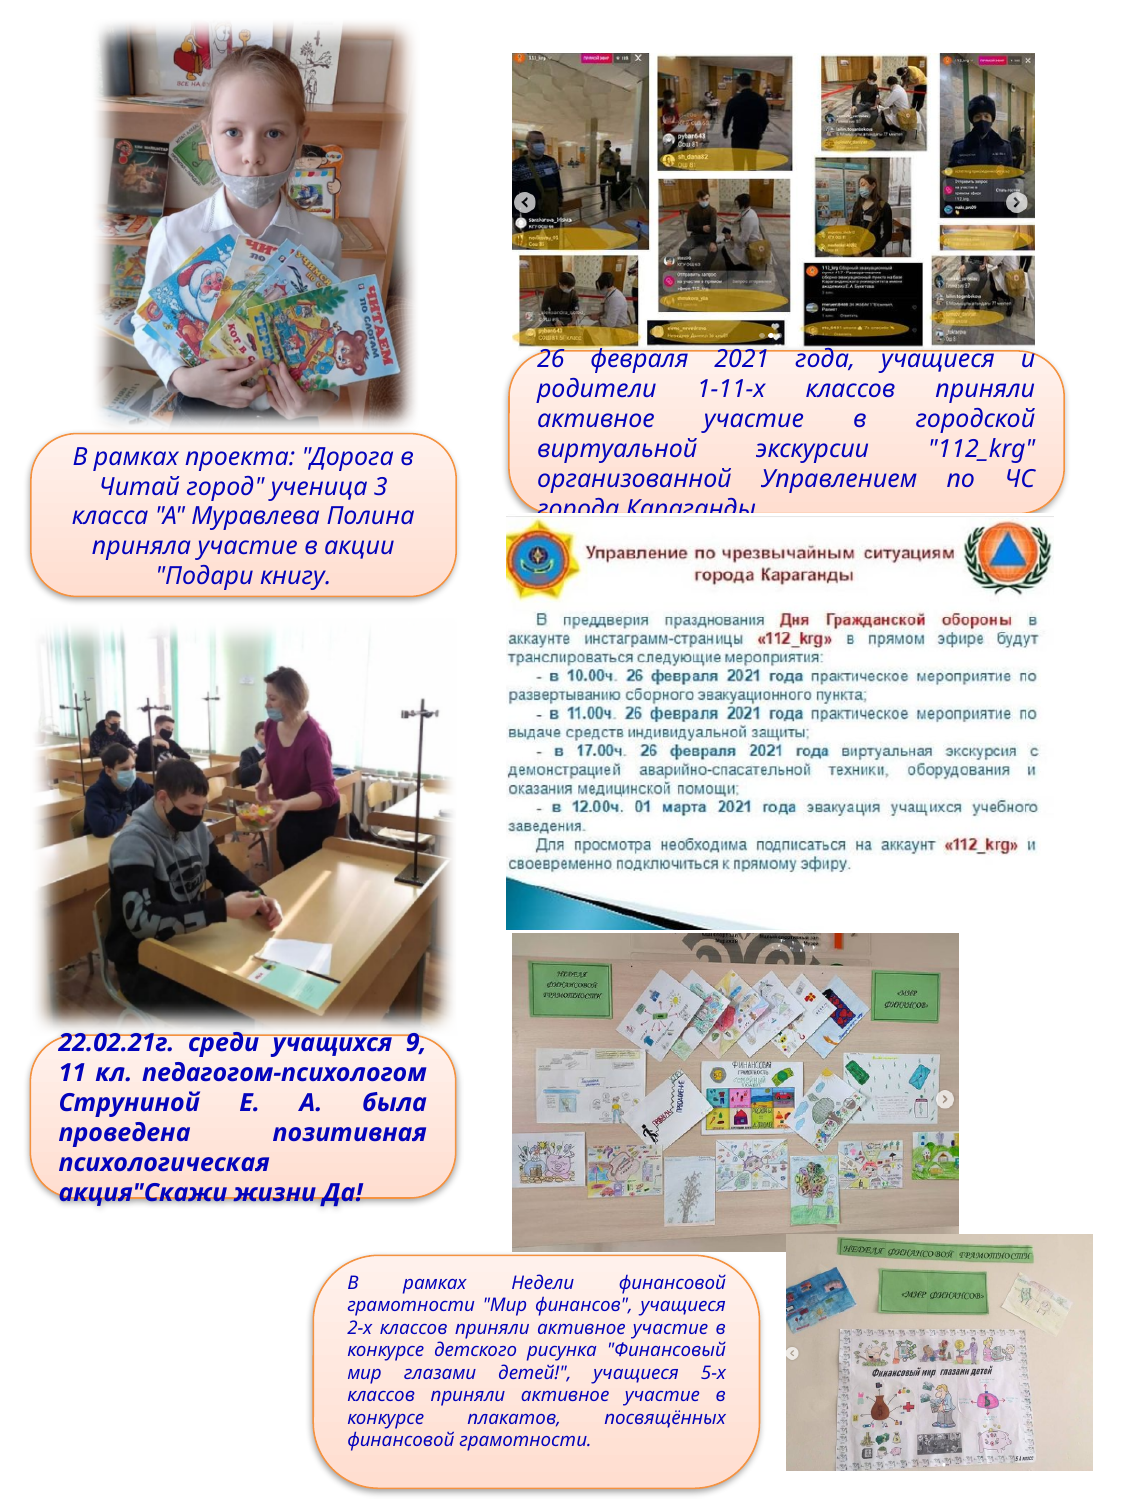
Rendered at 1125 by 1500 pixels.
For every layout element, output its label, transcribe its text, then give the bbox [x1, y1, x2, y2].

picture [505, 513, 1055, 931]
text_box 22.02.21г. среди учащихся 9, 11 кл. педагогом-психологом Струниной Е. А. была проведена позитивная психологическая акция"Скажи жизни Да! [29, 1044, 457, 1199]
picture [512, 52, 1036, 352]
picture [89, 17, 421, 434]
picture [30, 618, 458, 1036]
text_box 26 февраля 2021 года, учащиеся и родители 1-11-х классов приняли активное участие в городской виртуальной экскурсии "112_krg" организованной Управлением по ЧС города Караганды. [508, 355, 1065, 512]
text_box В рамках проекта: "Дорога в Читай город" ученица 3 класса "А" Муравлева Полина приняла участие в акции "Подари книгу. [30, 432, 457, 598]
text_box В рамках Недели финансовой грамотности "Мир финансов", учащиеся 2-х классов приняли активное участие в конкурсе детского рисунка "Финансовый мир глазами детей!", учащиеся 5-х классов приняли активное участие в конкурсе плакатов, посвящённых финансовой грамотности. [312, 1254, 761, 1490]
picture [512, 933, 1094, 1472]
